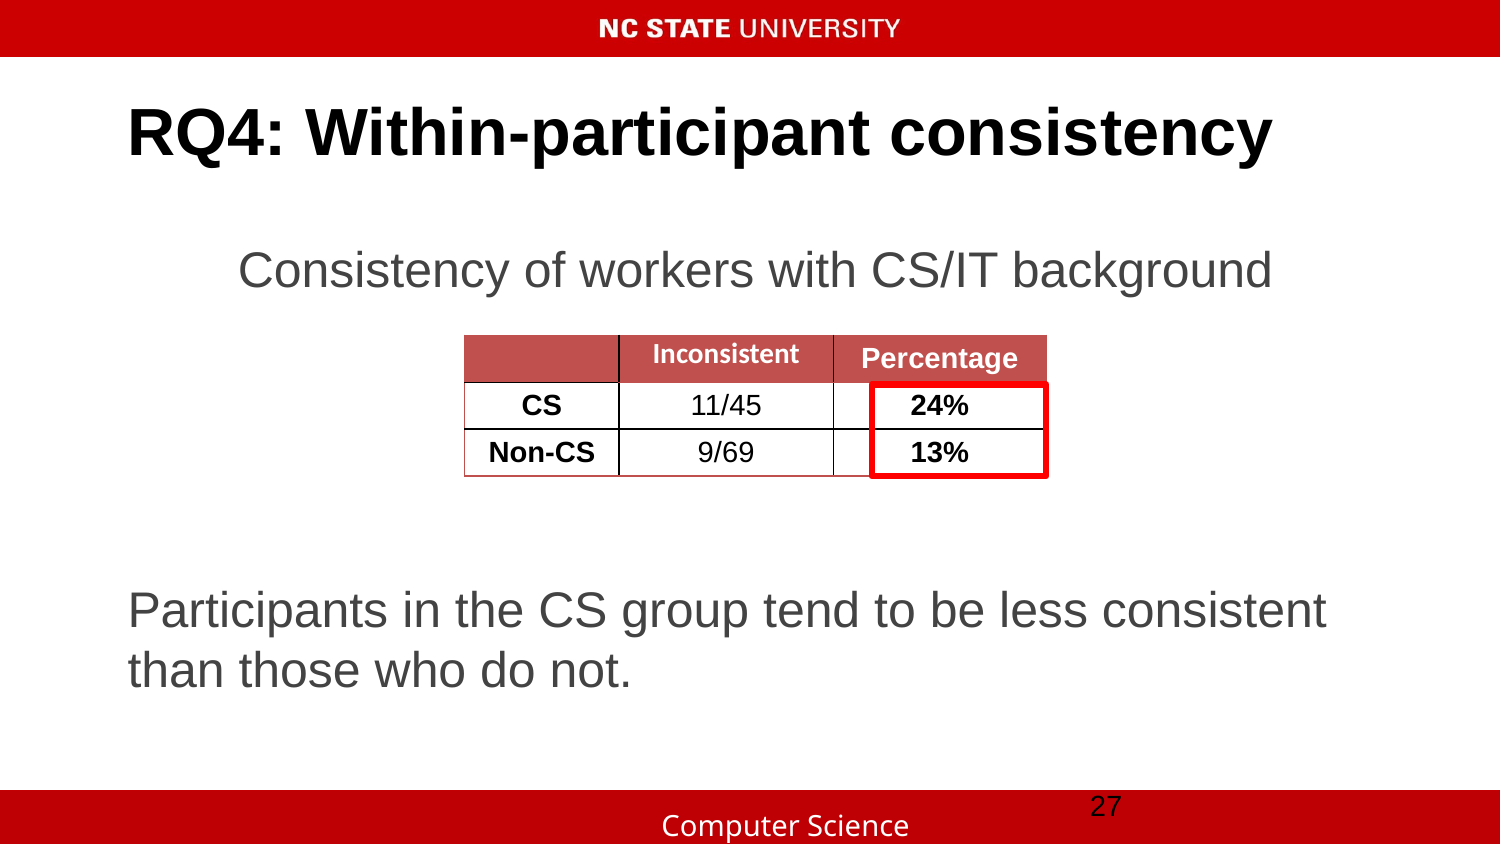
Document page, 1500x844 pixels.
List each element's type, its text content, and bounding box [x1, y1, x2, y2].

picture [0, 0, 1500, 57]
text_box [871, 384, 1047, 477]
table_cell CS [465, 383, 618, 428]
table_cell 11/45 [620, 383, 833, 428]
subtitle Consistency of workers with CS/IT background Participants in the CS group tend to be less consistent than those who do not. [112, 230, 1399, 764]
table_cell Non-CS [465, 430, 618, 475]
table_cell 13% [834, 430, 871, 475]
table_cell 9/69 [620, 430, 833, 475]
title RQ4: Within-participant consistency [112, 62, 1388, 195]
table_cell 24% [834, 383, 1045, 428]
slide_number ‹#› [1074, 782, 1425, 827]
table_header [465, 336, 618, 382]
table_header Inconsistent [620, 336, 833, 382]
table_header Percentage [834, 336, 1045, 382]
